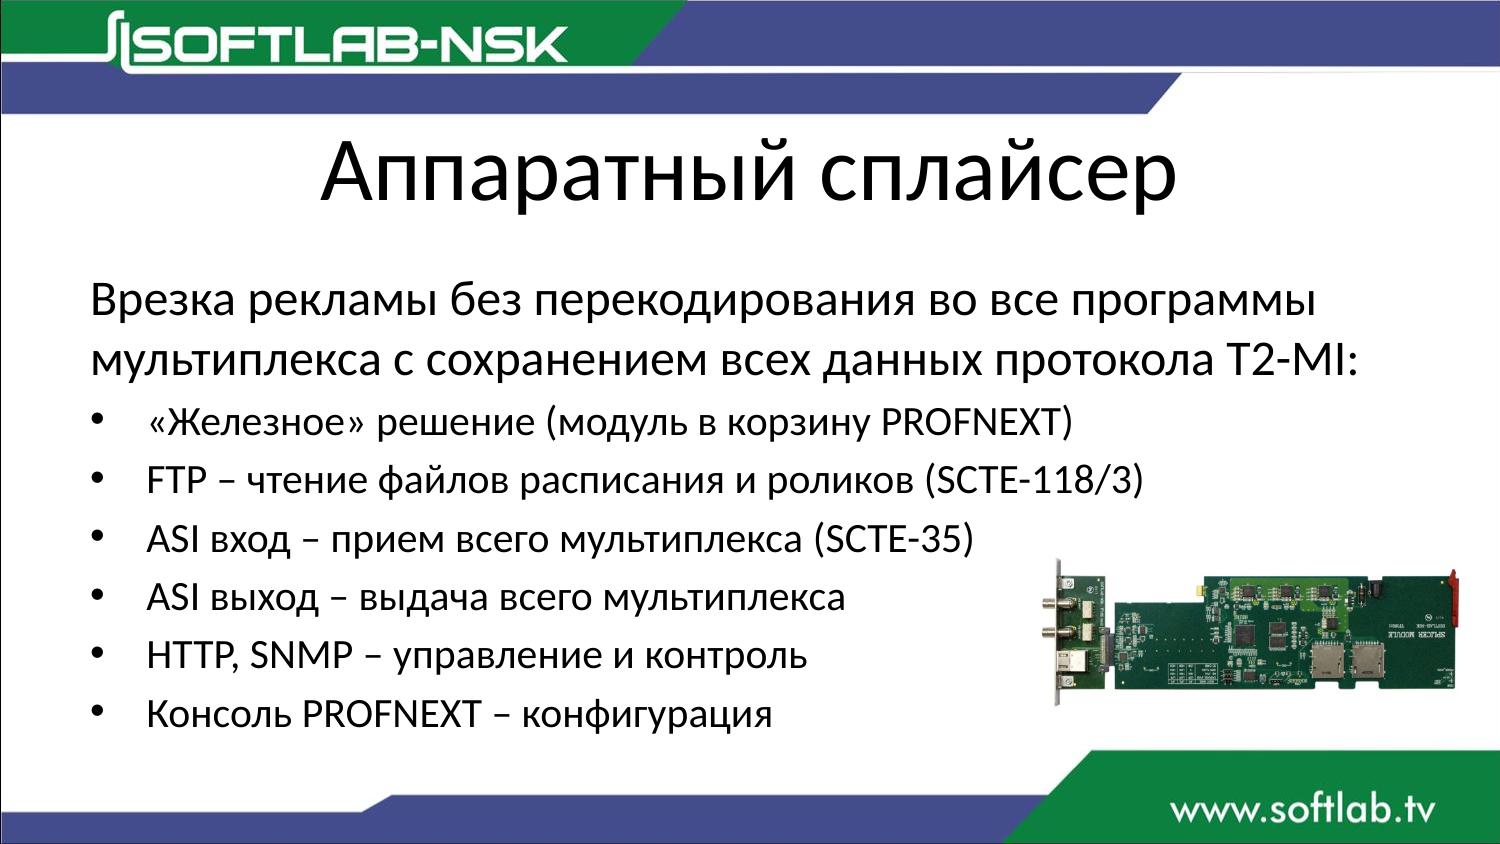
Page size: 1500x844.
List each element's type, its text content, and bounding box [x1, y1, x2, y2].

title Аппаратный сплайсер [74, 105, 1426, 223]
list Врезка рекламы без перекодирования во все программы мультиплекса с сохранением всех данных протокола T2-MI: «Железное» решение (модуль в корзину PROFNEXT) FTP – чтение файлов расписания и роликов (SCTE-118/3) ASI вход – прием всего мультиплекса (SCTE-35) ASI выход – выдача всего мультиплекса HTTP, SNMP – управление и контроль Консоль PROFNEXT – конфигурация [74, 257, 1426, 754]
picture [0, 0, 1500, 844]
